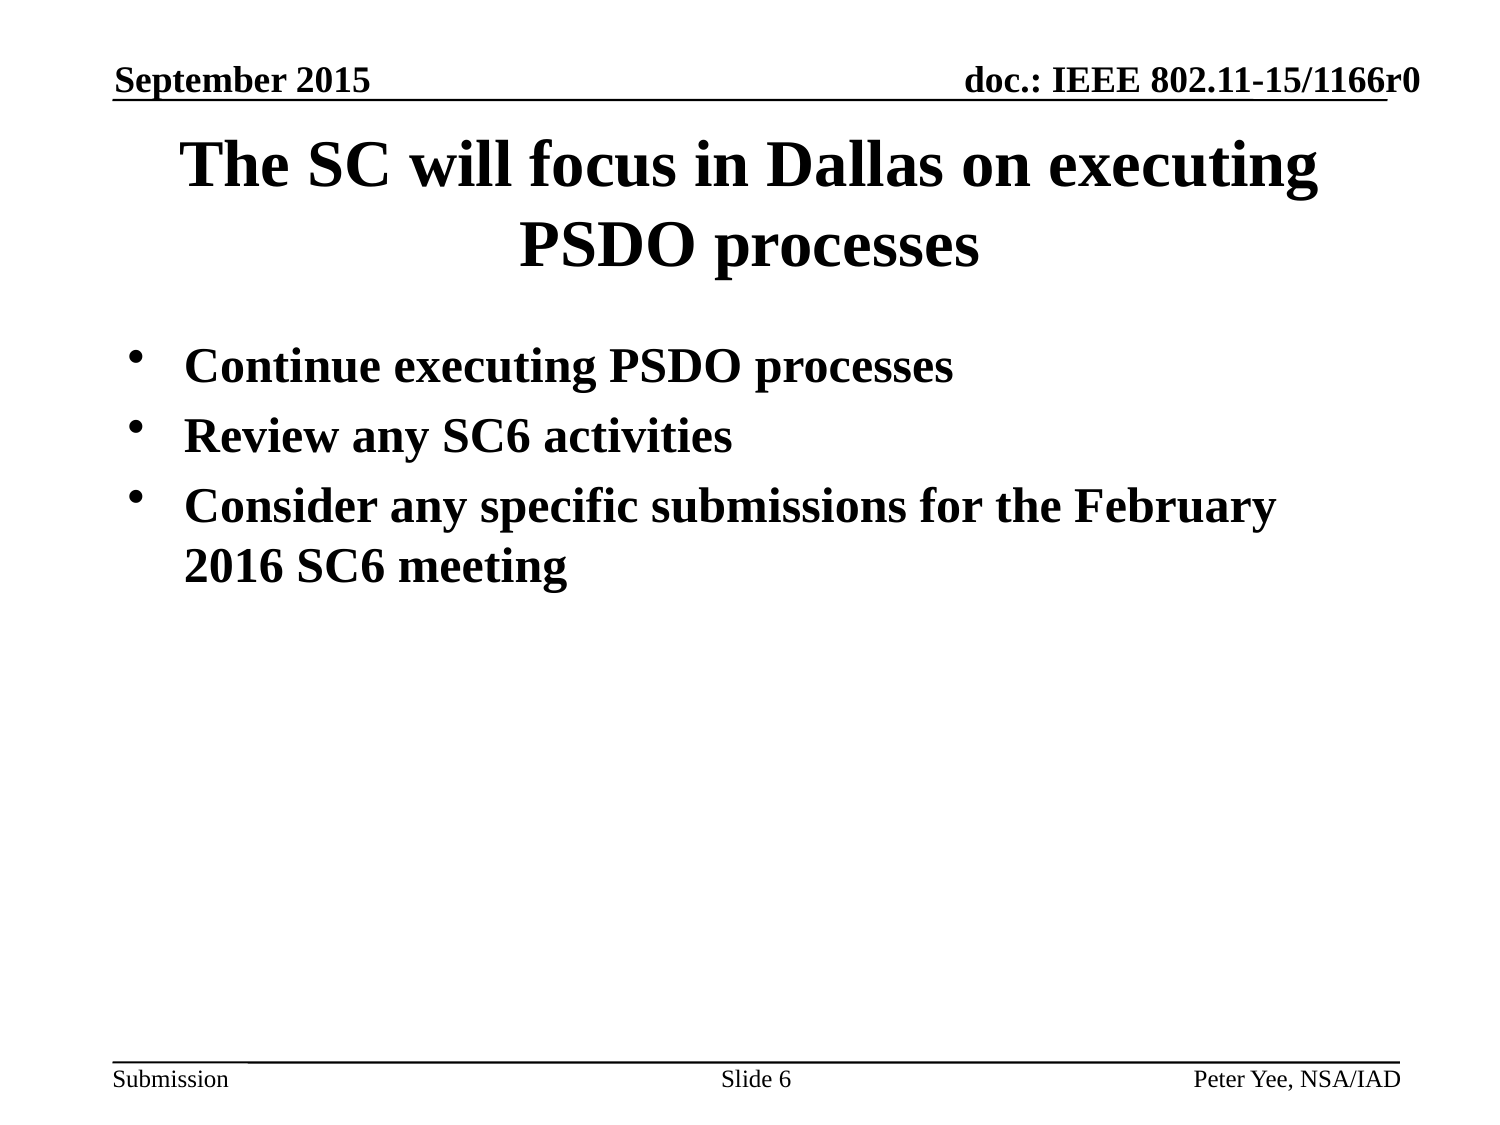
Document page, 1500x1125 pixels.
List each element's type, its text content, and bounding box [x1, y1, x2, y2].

title The SC will focus in Dallas on executing PSDO processes [112, 112, 1388, 288]
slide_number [114, 54, 374, 101]
slide_number Slide 6 [712, 1061, 800, 1093]
list Continue executing PSDO processes Review any SC6 activities Consider any specific submissions for the February 2016 SC6 meeting [112, 324, 1388, 1001]
footer Peter Yee, NSA/IAD [1190, 1061, 1402, 1093]
